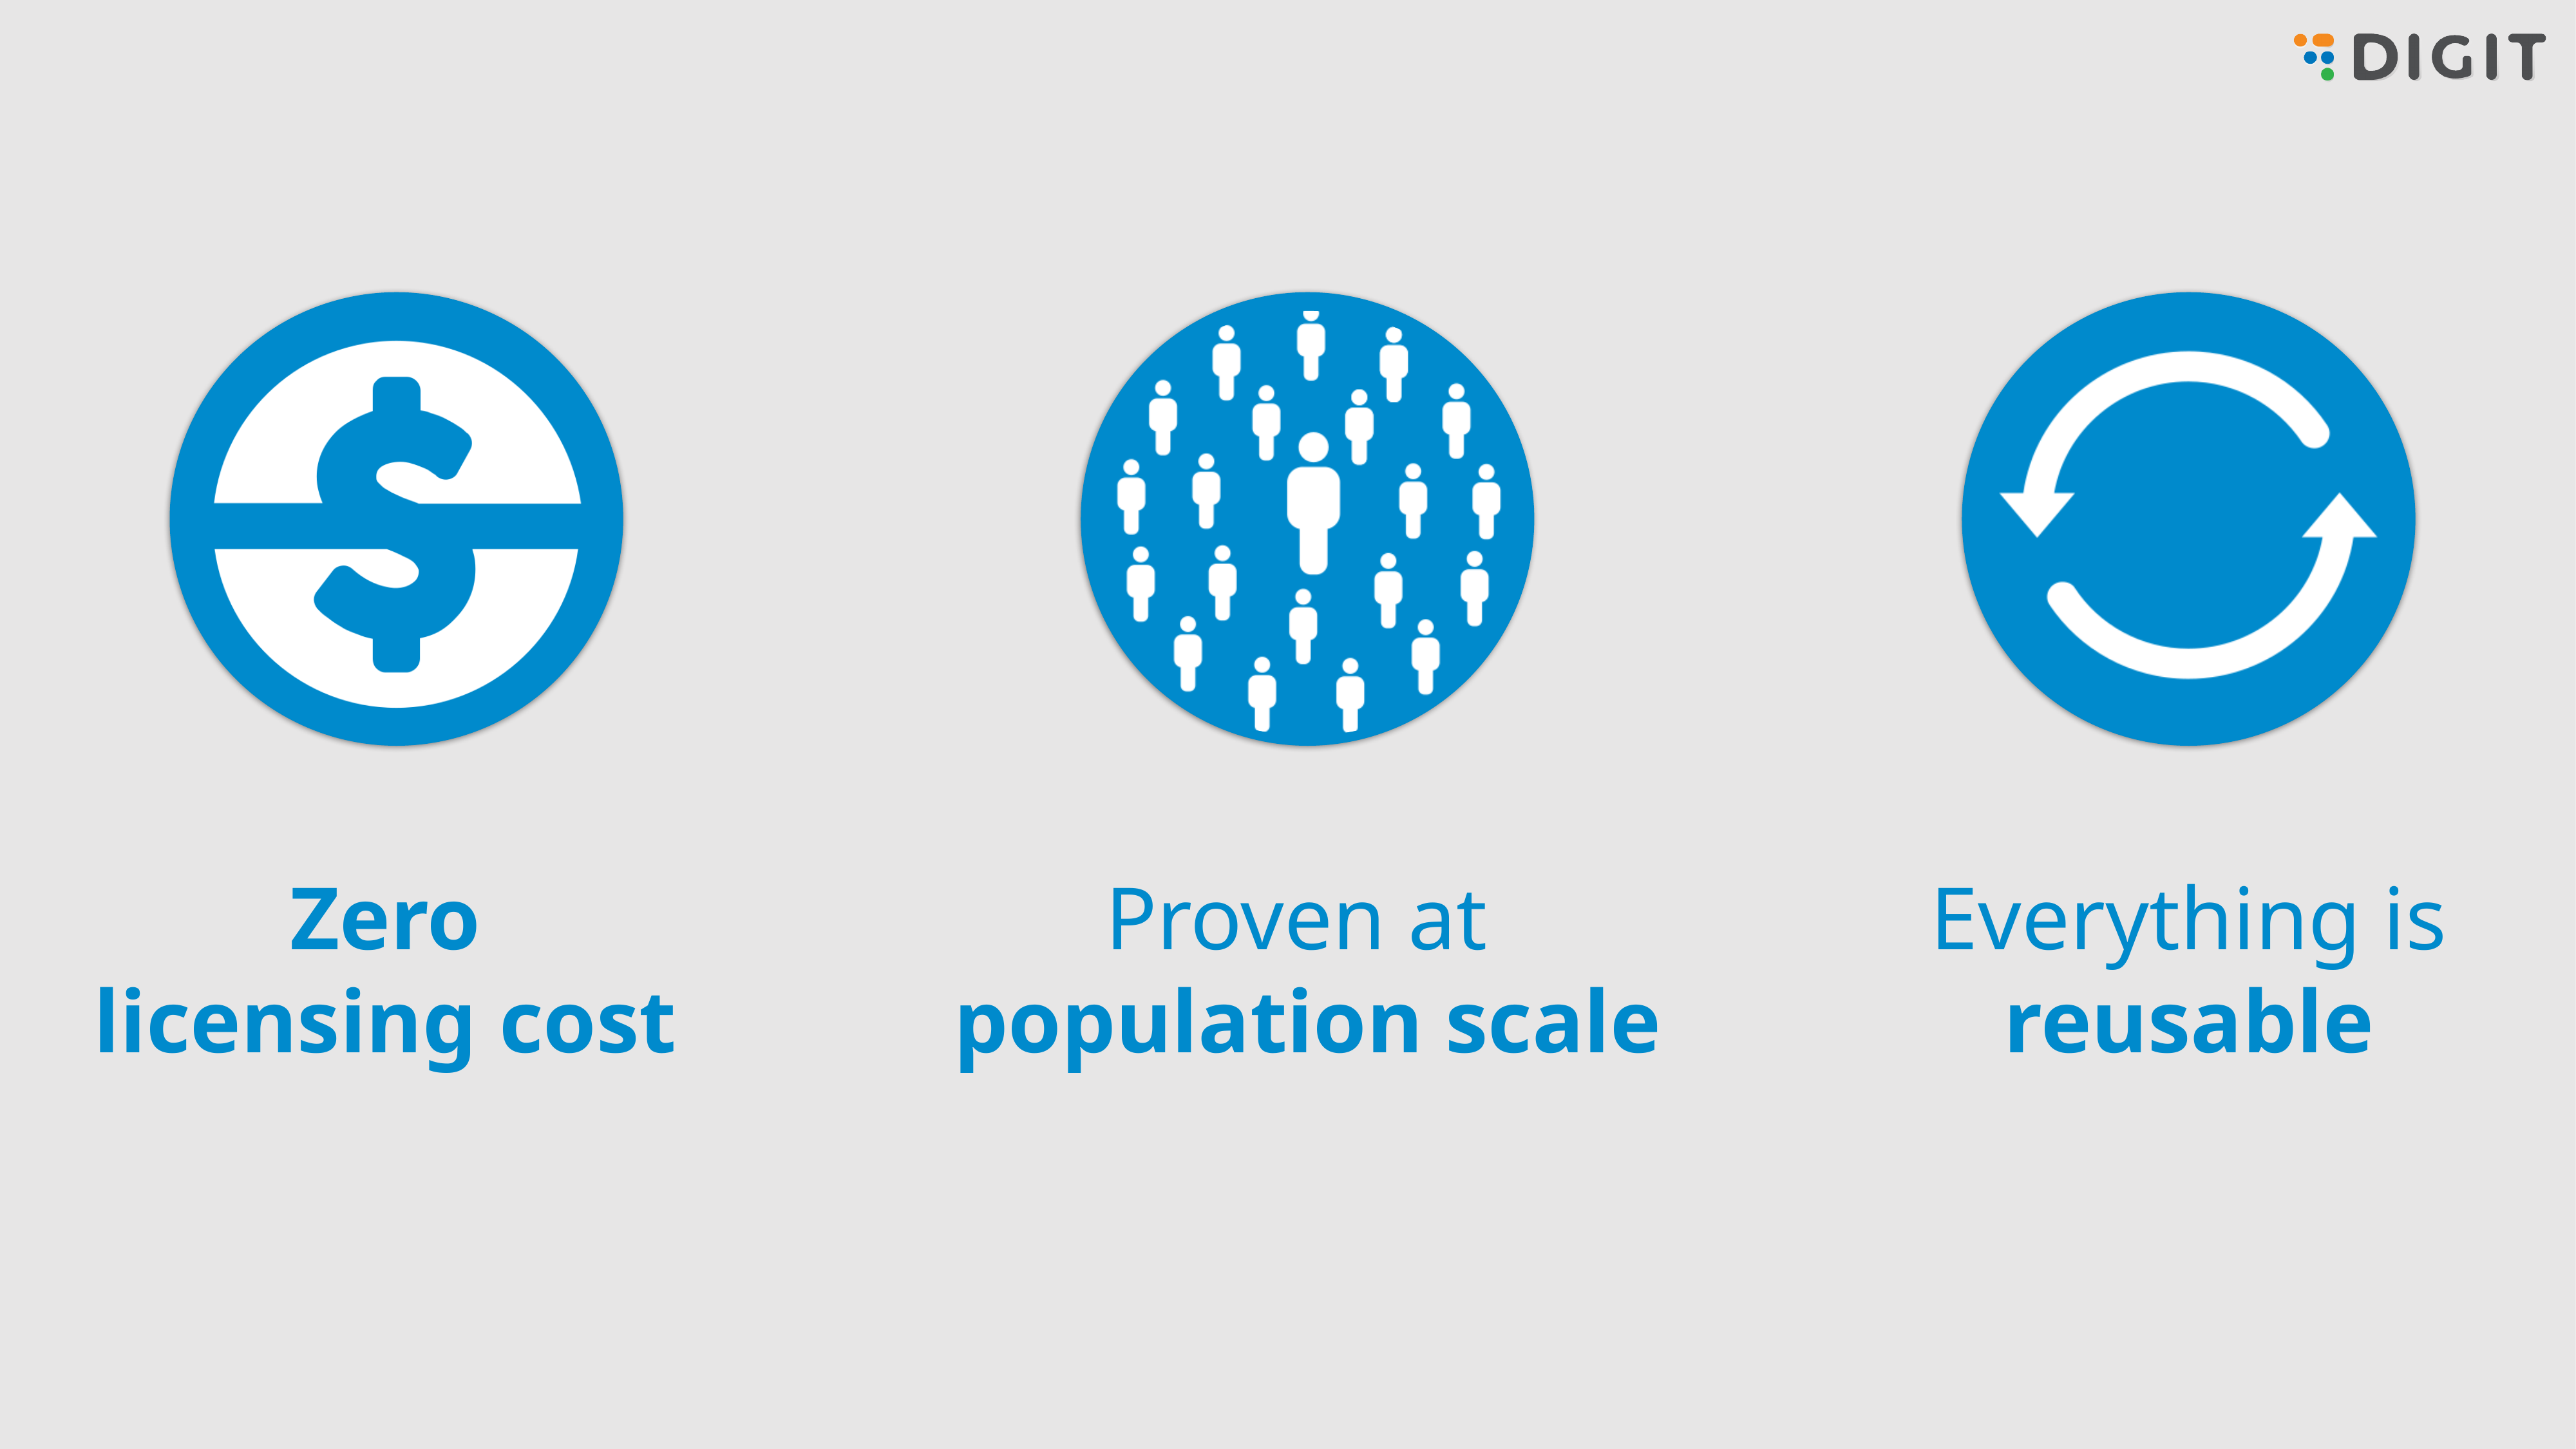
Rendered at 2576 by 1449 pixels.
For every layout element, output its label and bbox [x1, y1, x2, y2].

text_box [1873, 292, 2505, 1099]
text_box [888, 292, 1727, 1099]
picture [2285, 16, 2553, 99]
text_box [51, 292, 742, 1099]
